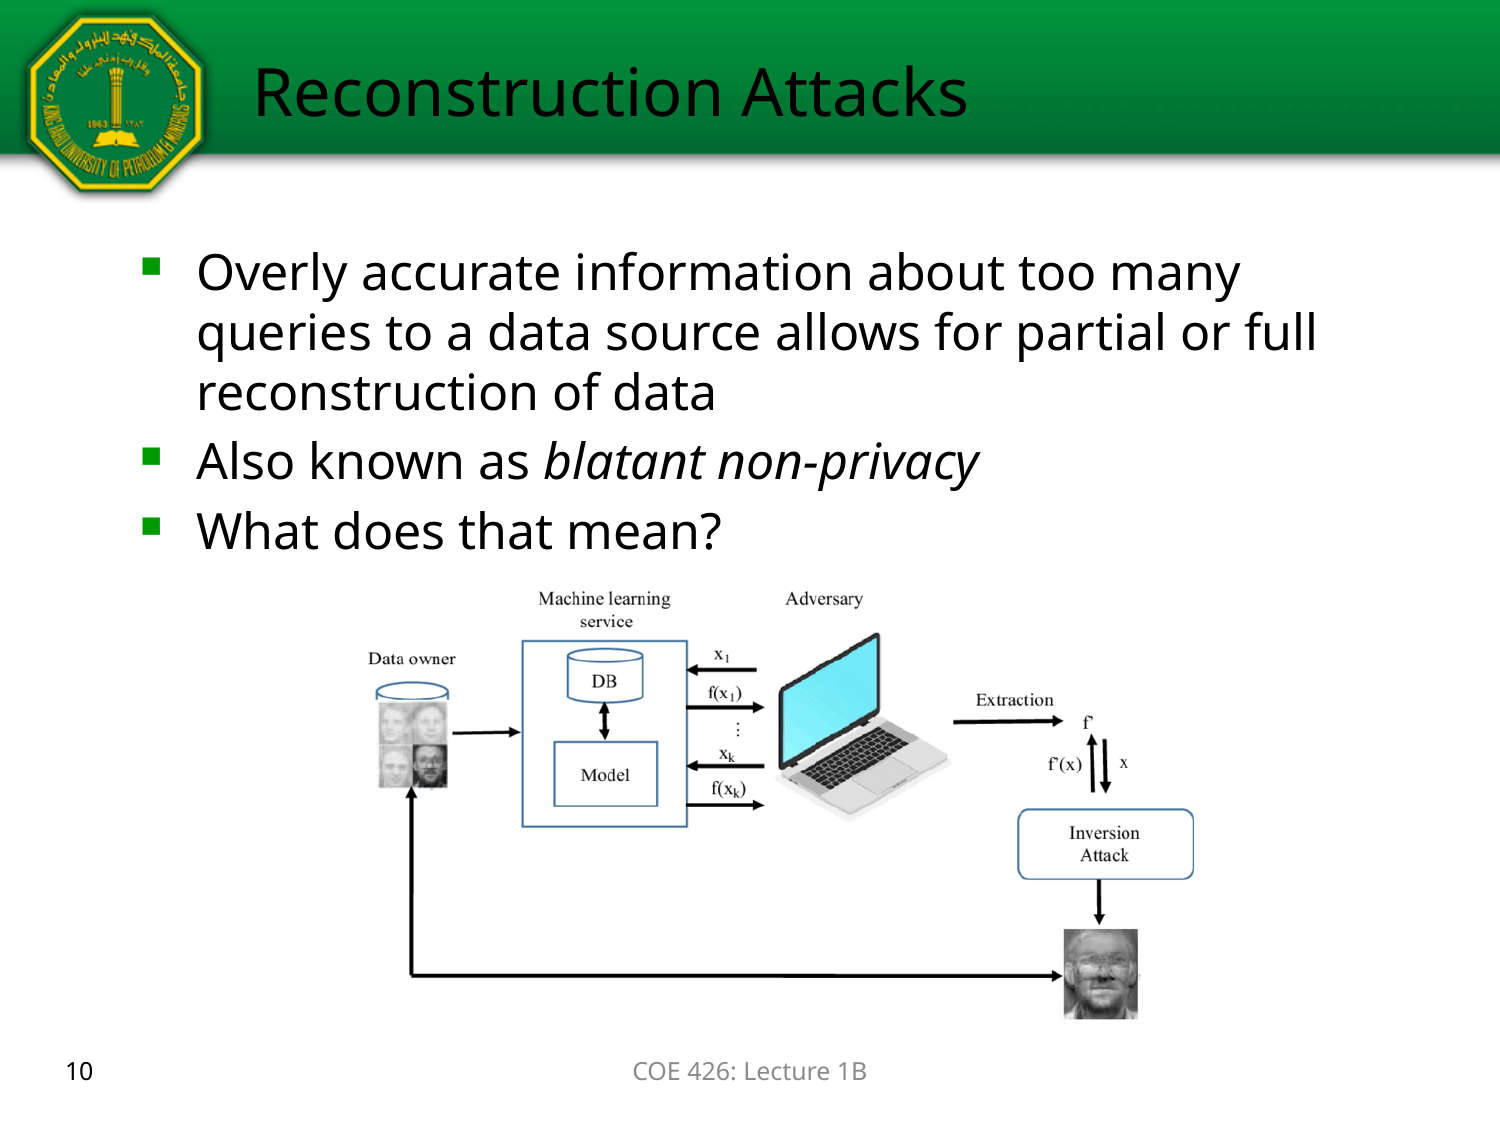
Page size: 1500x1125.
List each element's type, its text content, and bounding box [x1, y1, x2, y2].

footer COE 426: Lecture 1B [496, 1042, 1004, 1103]
picture [0, 0, 1500, 1125]
list Overly accurate information about too many queries to a data source allows for partial or full reconstruction of data Also known as blatant non-privacy What does that mean? [125, 224, 1437, 1006]
title Reconstruction Attacks [237, 35, 1437, 138]
slide_number 10 [50, 1042, 388, 1103]
